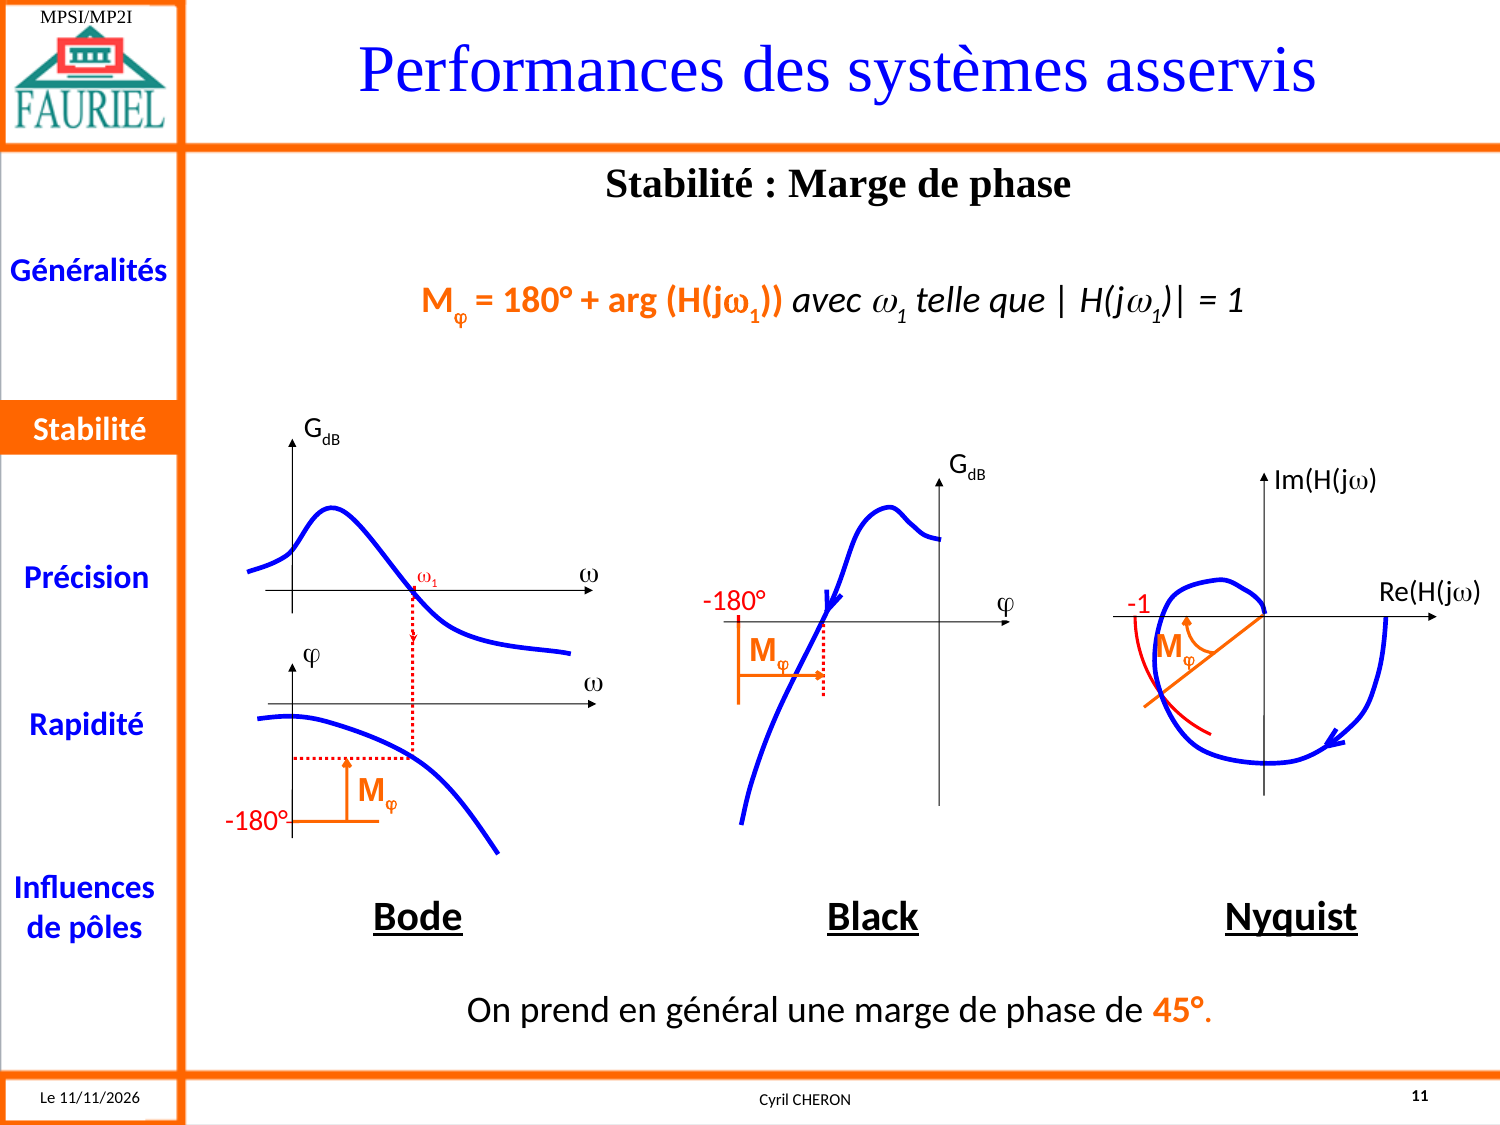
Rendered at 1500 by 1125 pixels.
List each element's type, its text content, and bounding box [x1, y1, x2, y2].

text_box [224, 560, 241, 837]
text_box Stabilité [0, 400, 181, 455]
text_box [265, 408, 1499, 947]
text_box On prend en général une marge de phase de 45°. [443, 978, 1237, 1038]
picture [0, 0, 1500, 1125]
text_box Stabilité : Marge de phase [194, 148, 1483, 214]
text_box M = 180° + arg (H(j1)) avec 1 telle que | H(j1)| = 1 [249, 267, 1425, 335]
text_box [246, 497, 260, 855]
